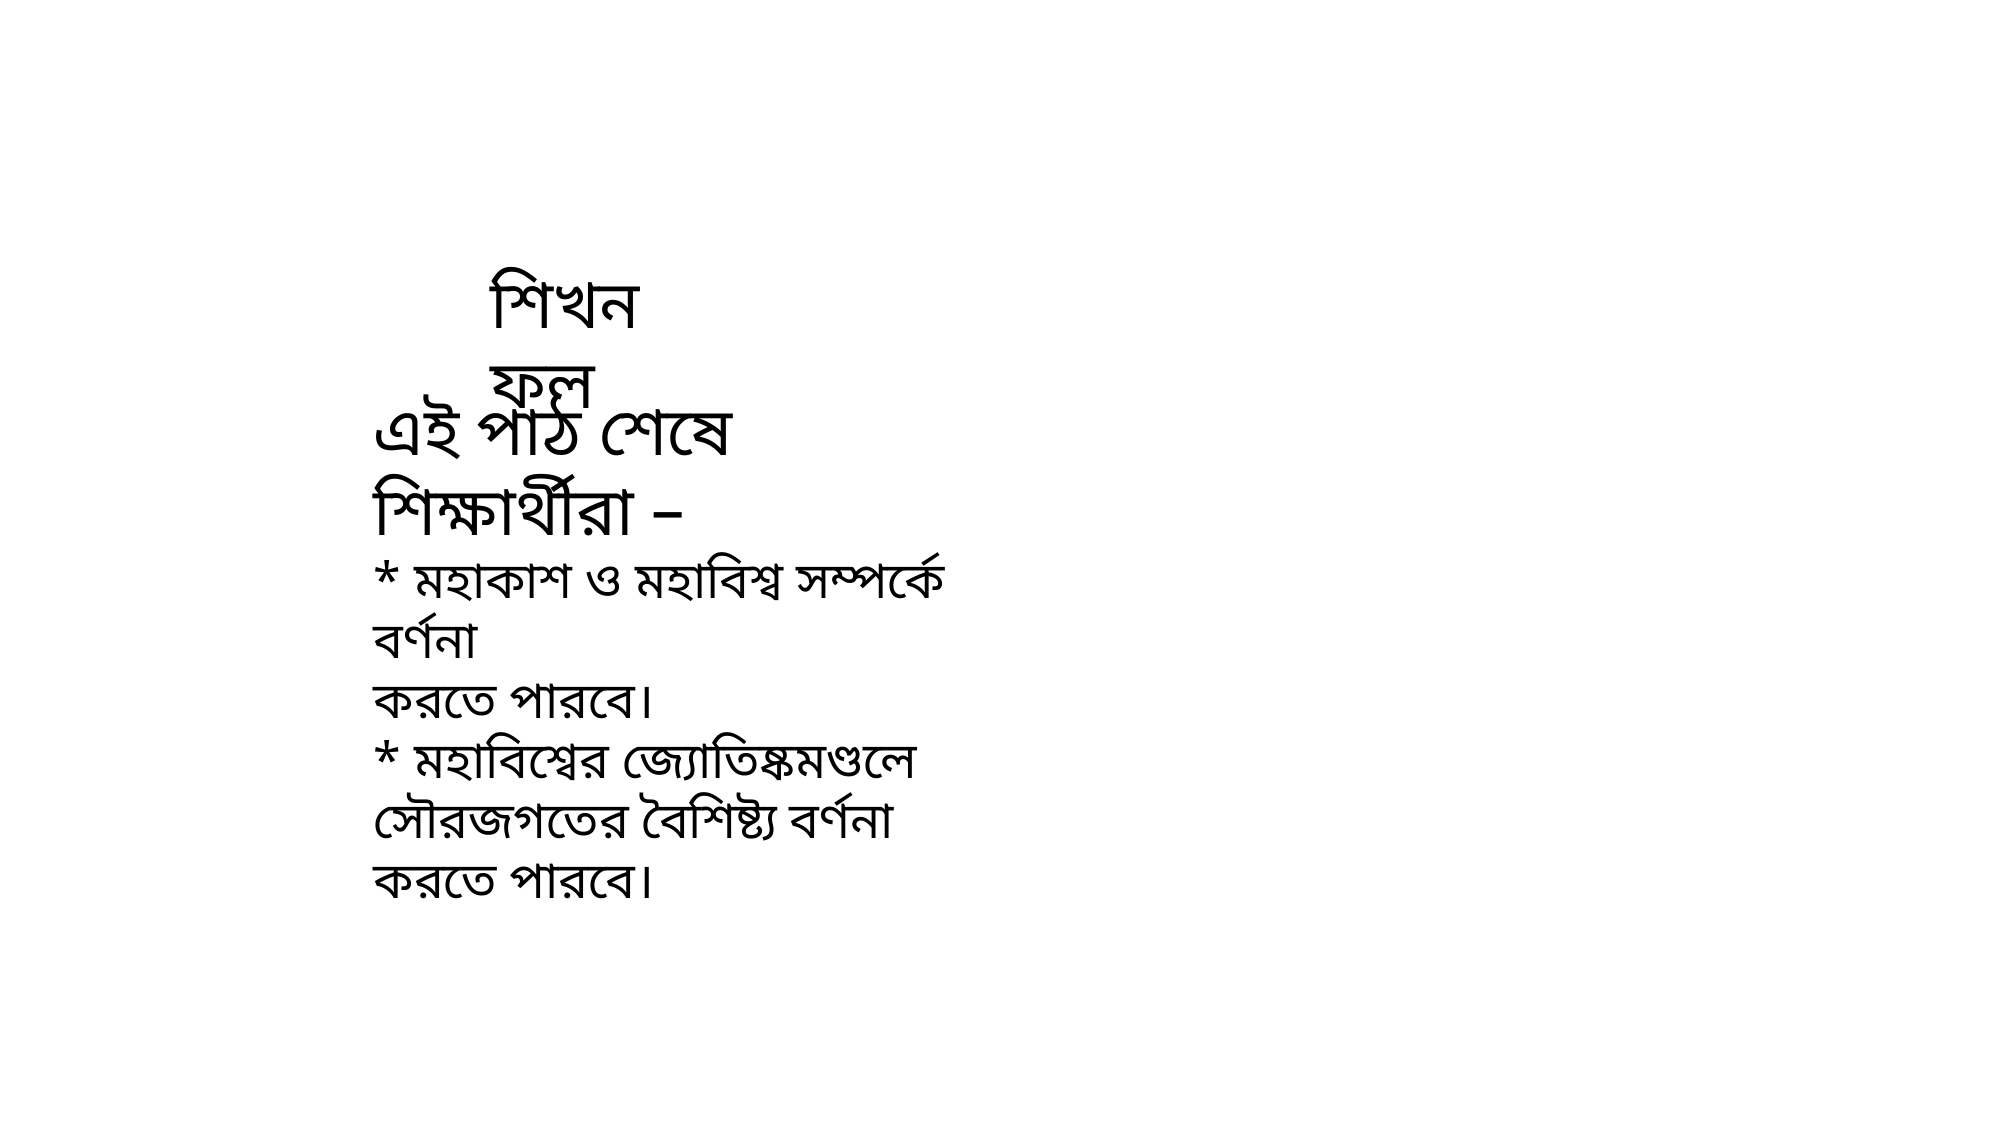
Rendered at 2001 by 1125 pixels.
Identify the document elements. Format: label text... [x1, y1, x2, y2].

text_box এই পাঠ শেষে শিক্ষার্থীরা – * মহাকাশ ও মহাবিশ্ব সম্পর্কে বর্ণনা করতে পারবে। * মহাবিশ্বের জ্যোতিষ্কমণ্ডলে সৌরজগতের বৈশিষ্ট্য বর্ণনা করতে পারবে। [359, 381, 1017, 916]
text_box শিখন ফল [475, 254, 768, 381]
